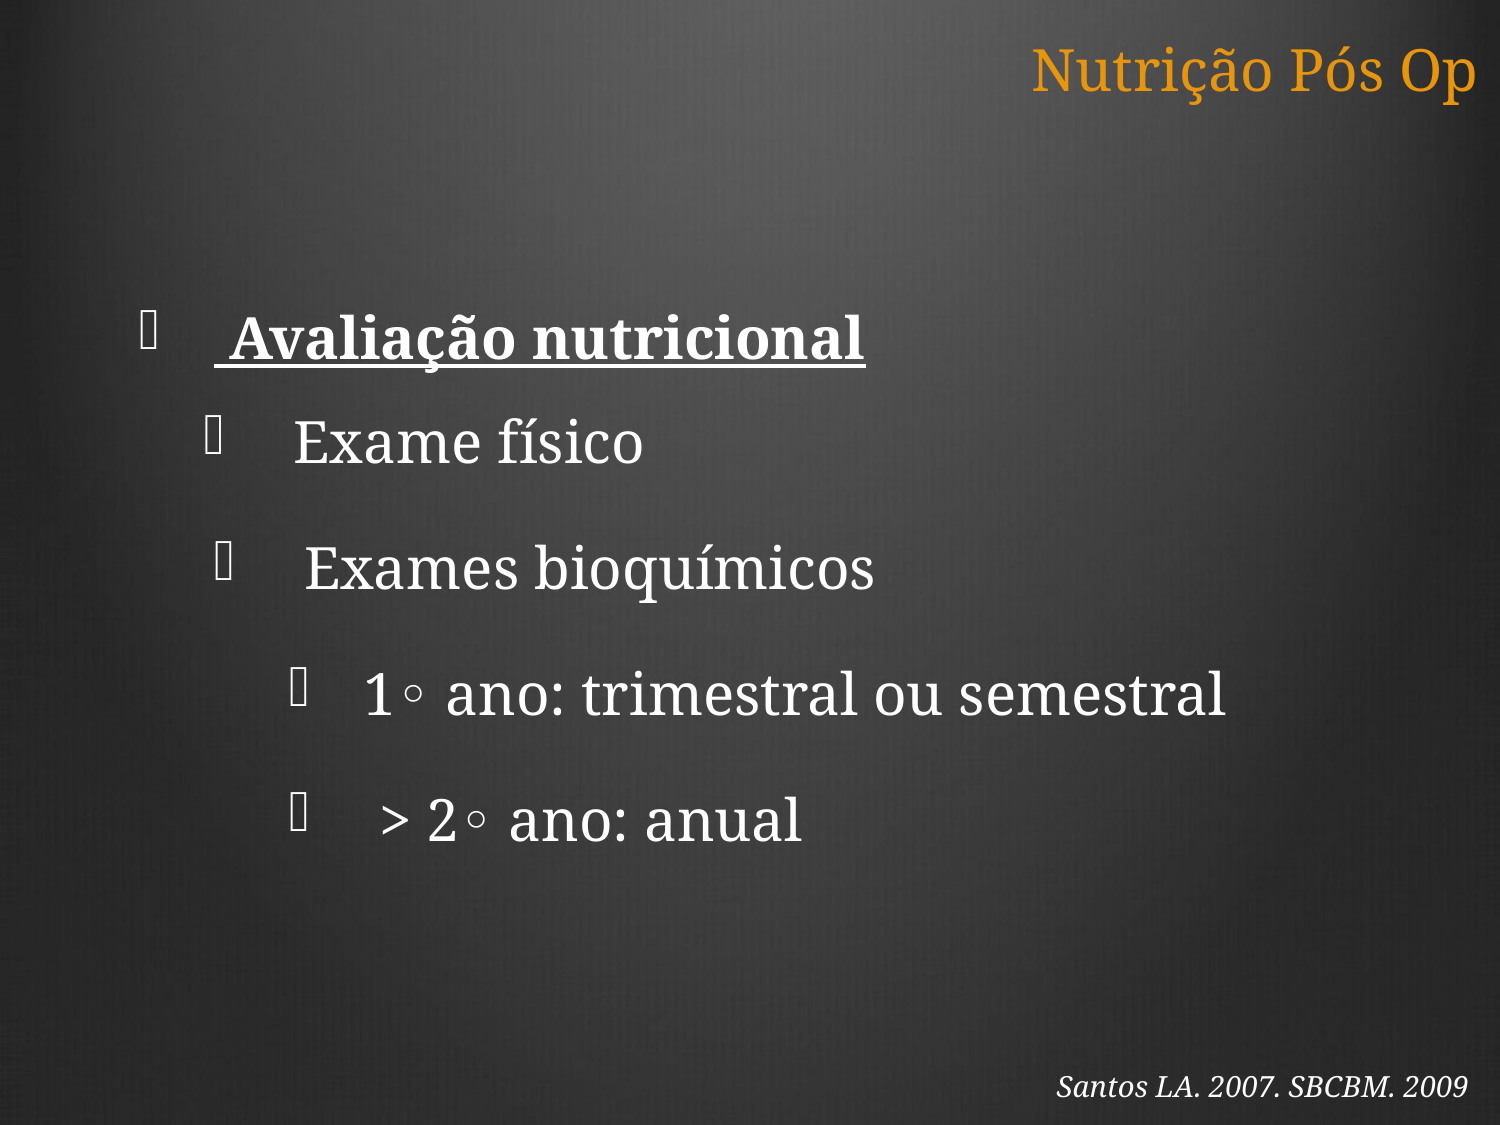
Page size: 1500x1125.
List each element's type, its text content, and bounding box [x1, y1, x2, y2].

title Nutrição Pós Op [523, 25, 1500, 199]
text_box Santos LA. 2007. SBCBM. 2009 [382, 1061, 1484, 1112]
list Avaliação nutricional Exame físico Exames bioquímicos 1◦ ano: trimestral ou semestral > 2◦ ano: anual [48, 258, 1494, 1052]
